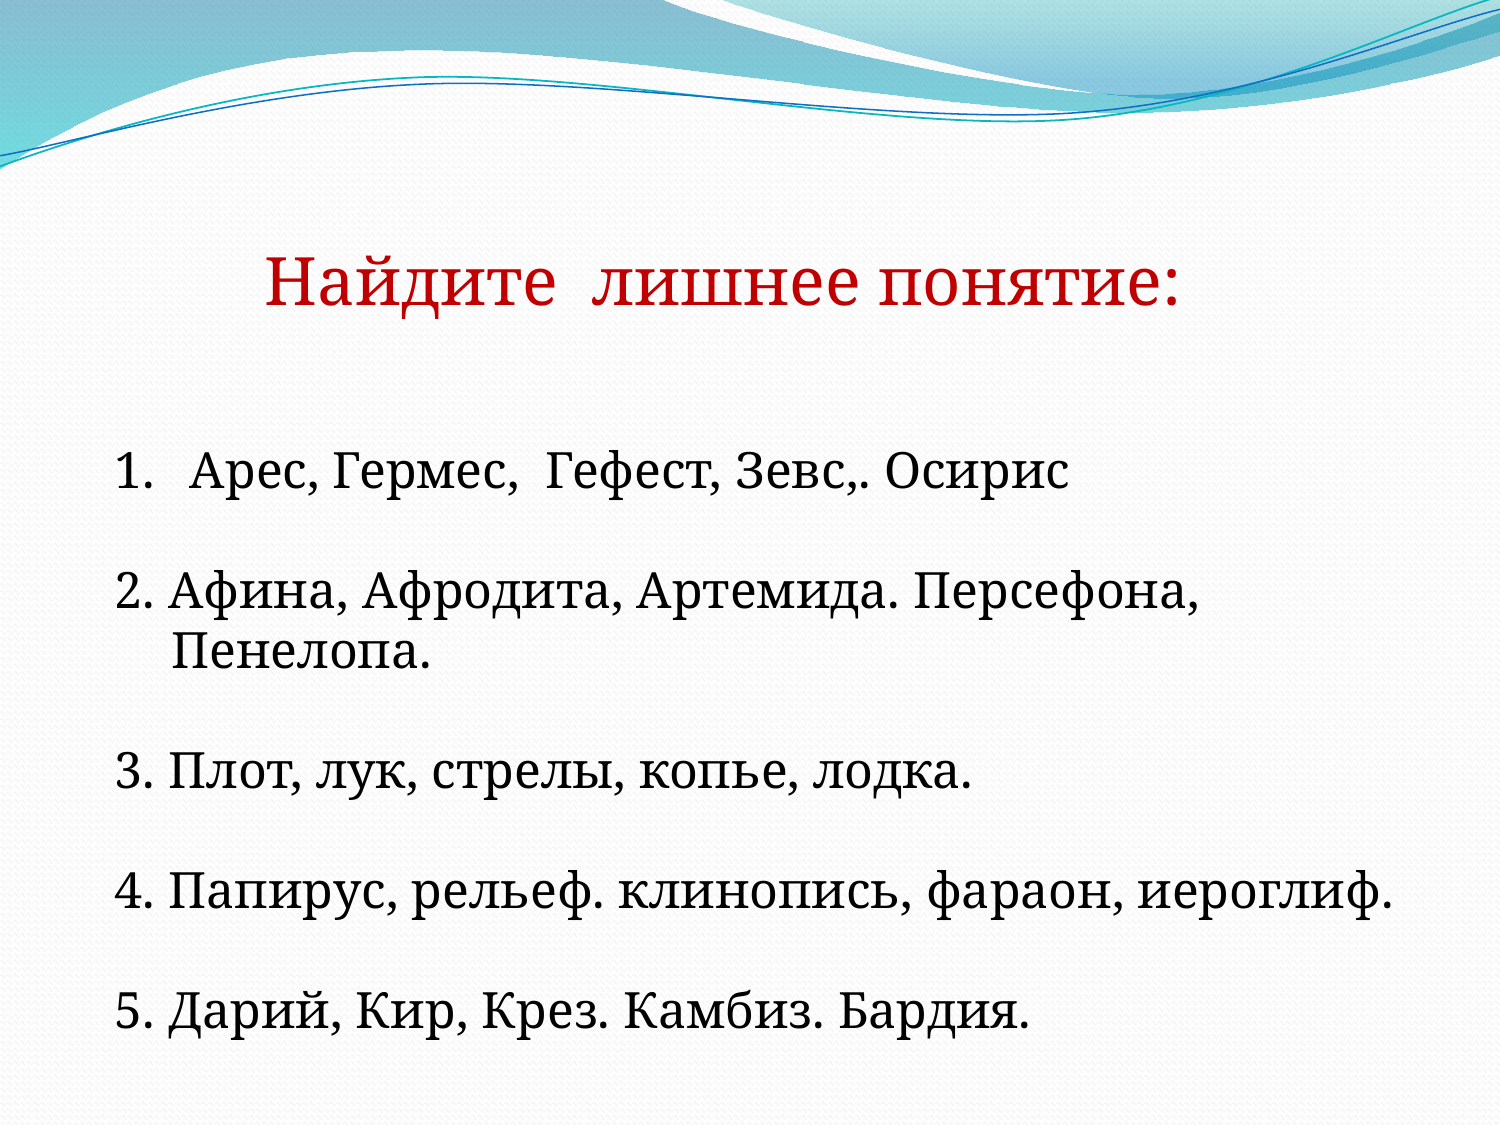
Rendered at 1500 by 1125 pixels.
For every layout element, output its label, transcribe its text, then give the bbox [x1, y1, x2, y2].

text_box Найдите лишнее понятие: Арес, Гермес, Гефест, Зевс,. Осирис 2. Афина, Афродита, Артемида. Персефона, Пенелопа. 3. Плот, лук, стрелы, копье, лодка. 4. Папирус, рельеф. клинопись, фараон, иероглиф. 5. Дарий, Кир, Крез. Камбиз. Бардия. [100, 231, 1436, 1125]
